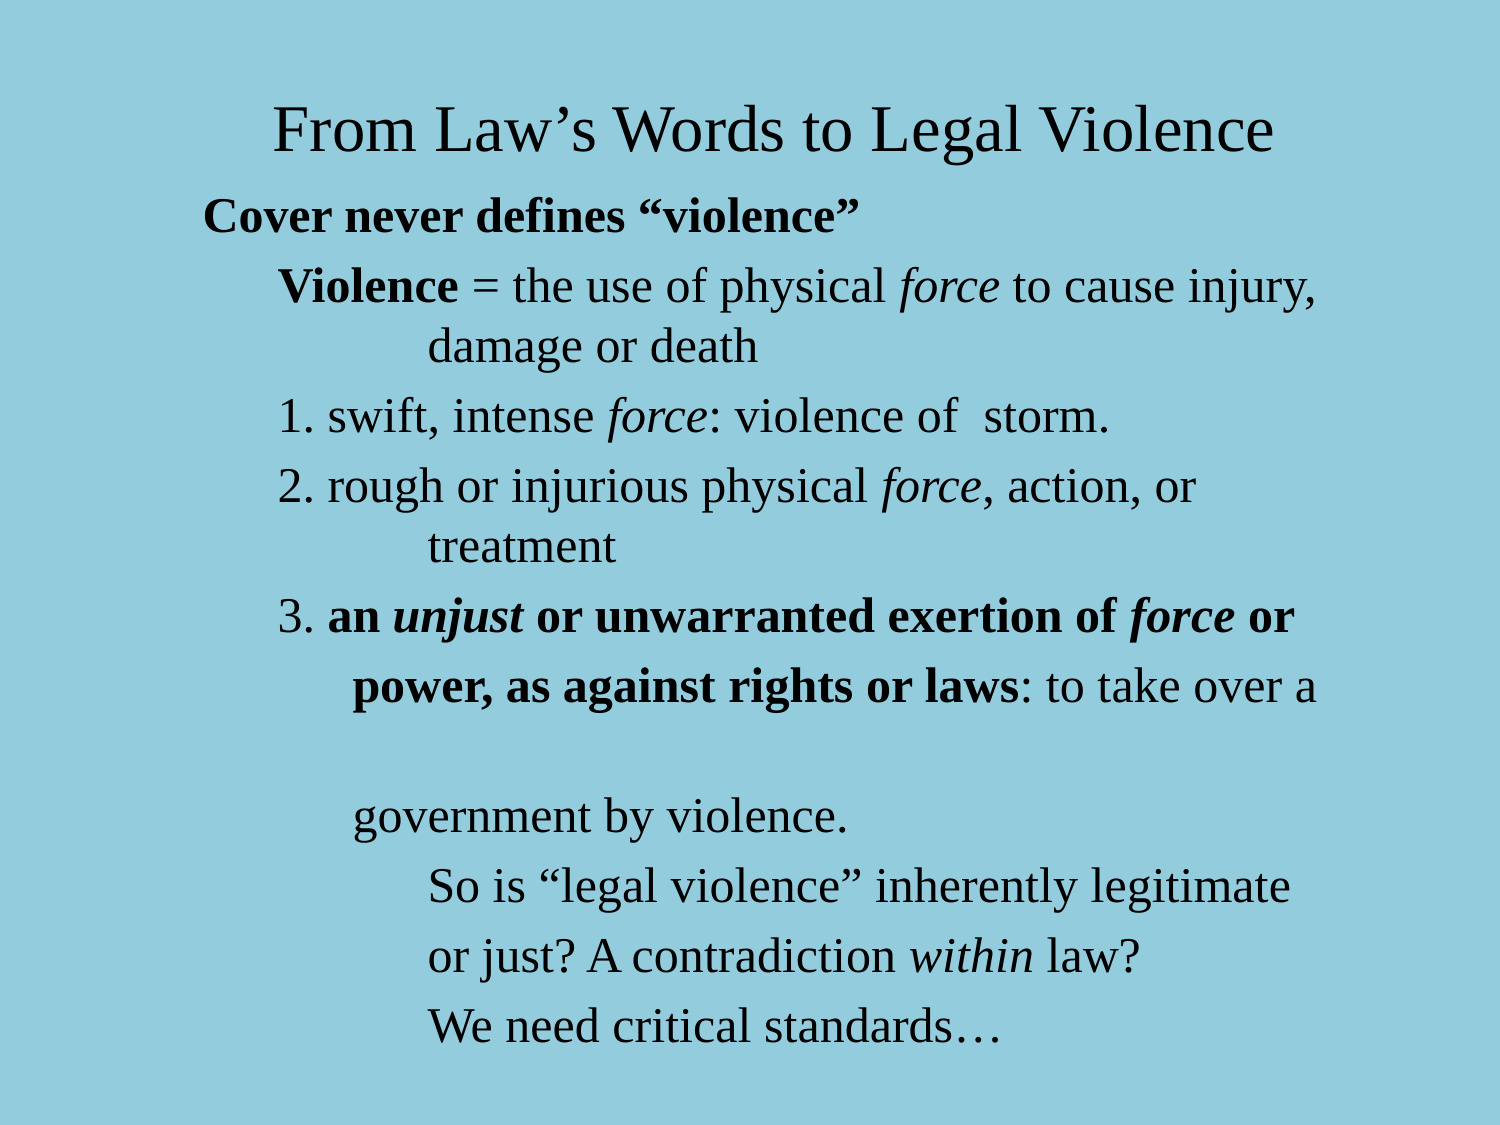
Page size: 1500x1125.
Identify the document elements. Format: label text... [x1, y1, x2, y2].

subtitle Cover never defines “violence” Violence = the use of physical force to cause injury, damage or death 1. swift, intense force: violence of storm. 2. rough or injurious physical force, action, or treatment 3. an unjust or unwarranted exertion of force or power, as against rights or laws: to take over a government by violence. So is “legal violence” inherently legitimate or just? A contradiction within law? We need critical standards… [112, 174, 1338, 1088]
title From Law’s Words to Legal Violence [137, 37, 1413, 213]
